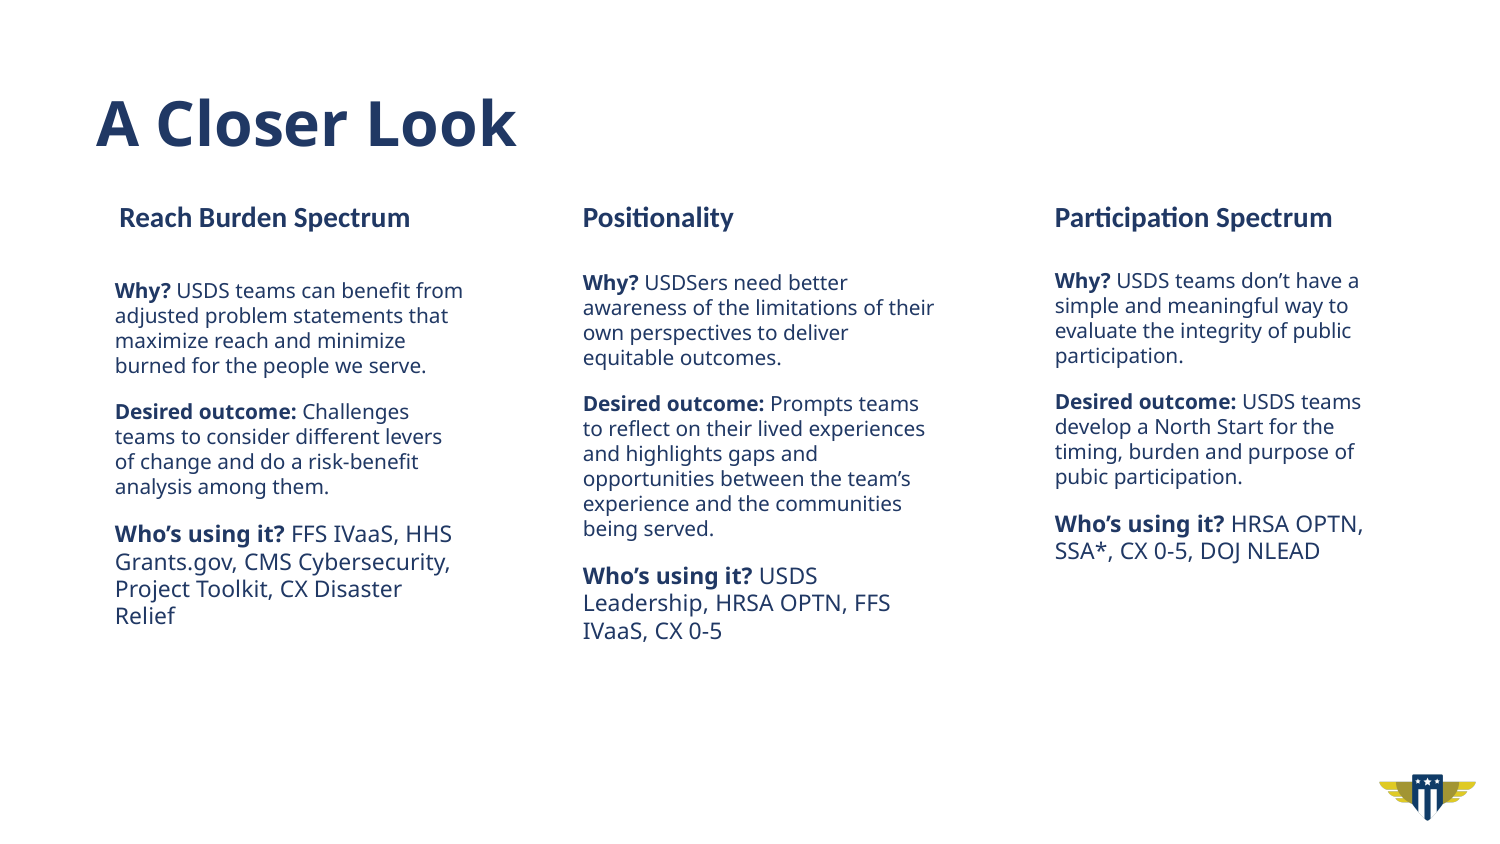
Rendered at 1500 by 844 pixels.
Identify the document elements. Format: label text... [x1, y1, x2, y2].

text_box Reach Burden Spectrum [81, 190, 449, 241]
text_box Positionality [575, 190, 943, 241]
text_box Participation Spectrum [1047, 190, 1415, 241]
picture [1374, 765, 1481, 830]
text_box Why? USDS teams don’t have a simple and meaningful way to evaluate the integrity of public participation. Desired outcome: USDS teams develop a North Start for the timing, burden and purpose of pubic participation. Who’s using it? HRSA OPTN, SSA*, CX 0-5, DOJ NLEAD [1047, 260, 1415, 572]
text_box Why? USDSers need better awareness of the limitations of their own perspectives to deliver equitable outcomes. Desired outcome: Prompts teams to reflect on their lived experiences and highlights gaps and opportunities between the team’s experience and the communities being served. Who’s using it? USDS Leadership, HRSA OPTN, FFS IVaaS, CX 0-5 [575, 262, 943, 651]
text_box Why? USDS teams can benefit from adjusted problem statements that maximize reach and minimize burned for the people we serve. Desired outcome: Challenges teams to consider different levers of change and do a risk-benefit analysis among them. Who’s using it? FFS IVaaS, HHS Grants.gov, CMS Cybersecurity, Project Toolkit, CX Disaster Relief [107, 270, 475, 637]
text_box A Closer Look [81, 76, 1469, 147]
